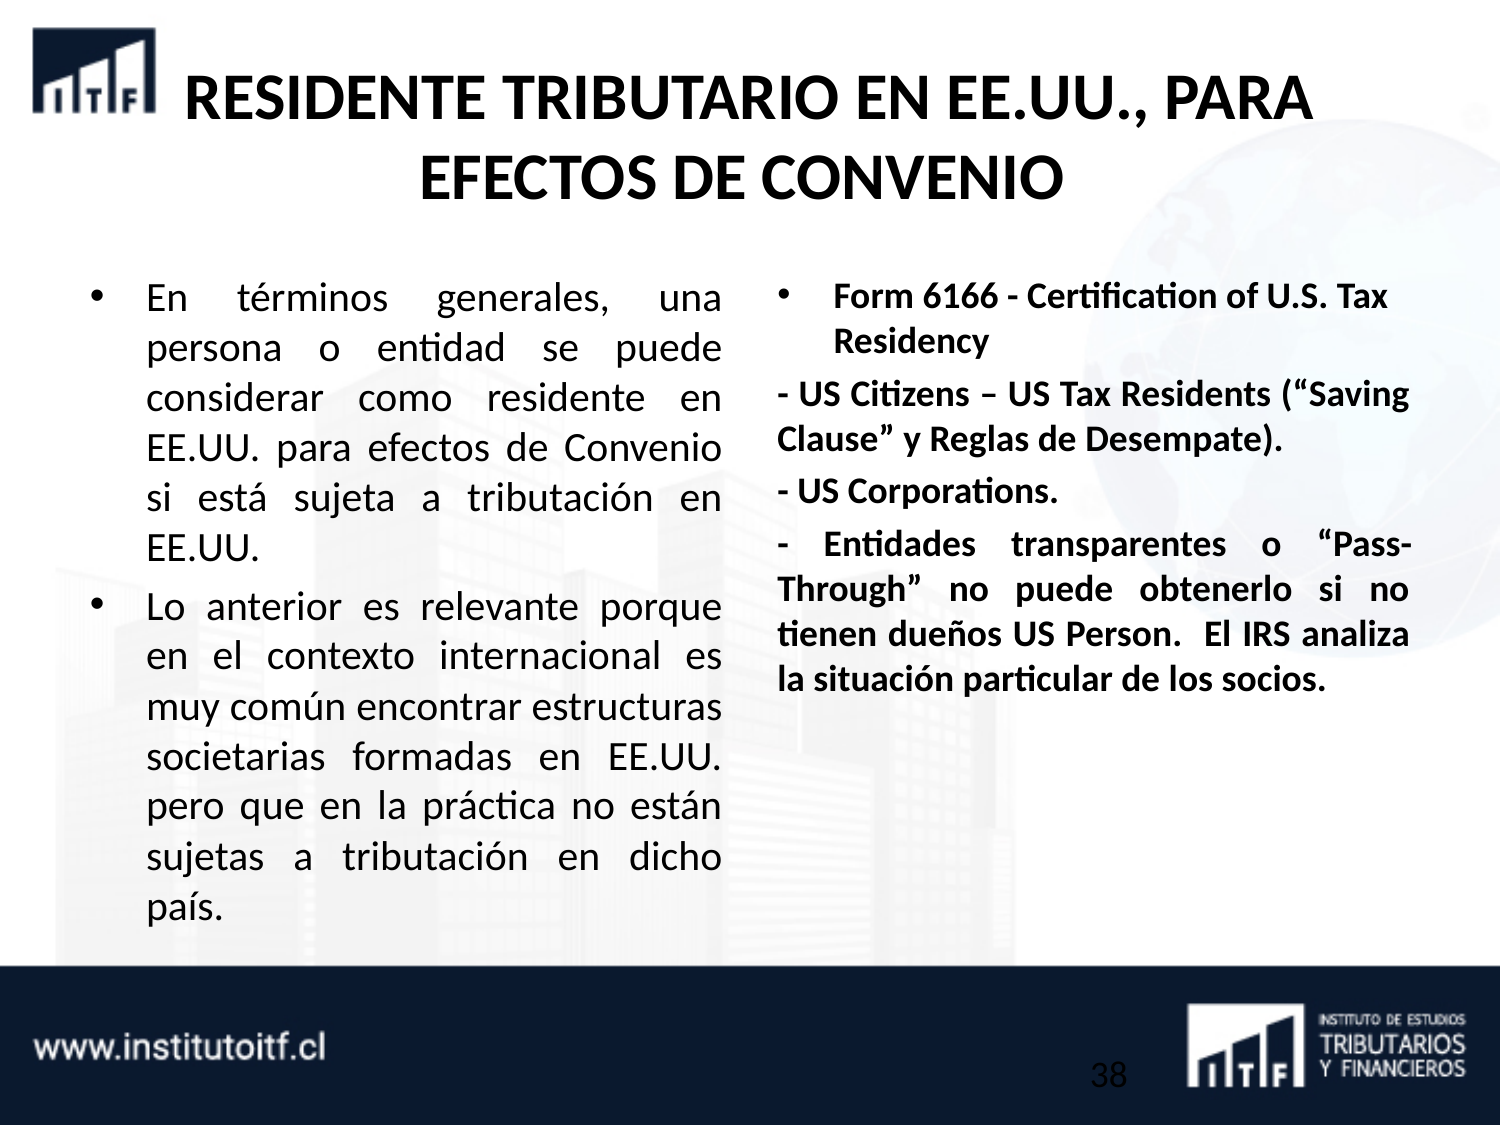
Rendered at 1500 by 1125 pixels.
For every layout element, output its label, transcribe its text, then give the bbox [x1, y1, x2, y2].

list En términos generales, una persona o entidad se puede considerar como residente en EE.UU. para efectos de Convenio si está sujeta a tributación en EE.UU. Lo anterior es relevante porque en el contexto internacional es muy común encontrar estructuras societarias formadas en EE.UU. pero que en la práctica no están sujetas a tributación en dicho país. [75, 262, 738, 1005]
list Form 6166 - Certification of U.S. Tax Residency - US Citizens – US Tax Residents (“Saving Clause” y Reglas de Desempate). - US Corporations. - Entidades transparentes o “Pass-Through” no puede obtenerlo si no tienen dueños US Person. El IRS analiza la situación particular de los socios. [762, 263, 1425, 1007]
title RESIDENTE TRIBUTARIO EN EE.UU., PARA EFECTOS DE CONVENIO [75, 45, 1425, 233]
slide_number 38 [1074, 1042, 1425, 1103]
picture [0, 0, 1500, 1125]
